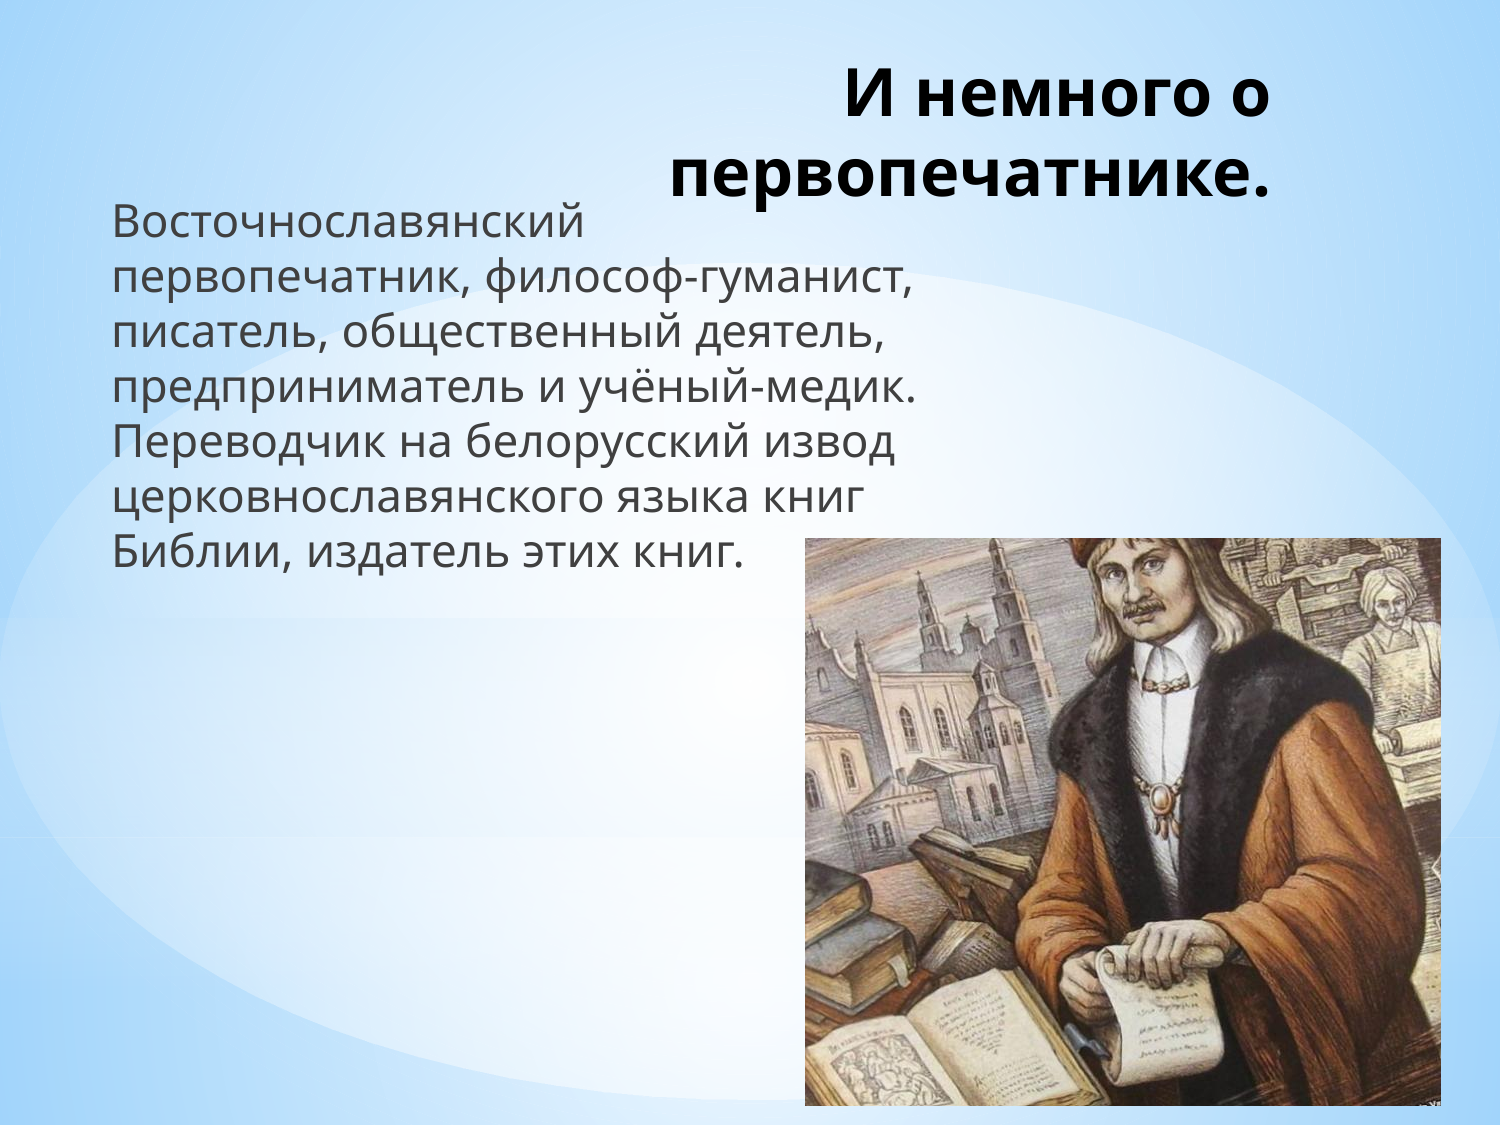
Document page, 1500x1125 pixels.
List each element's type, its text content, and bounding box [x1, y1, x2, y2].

picture [805, 538, 1441, 1107]
title И немного о первопечатнике. [218, 42, 1287, 231]
list Восточнославянский первопечатник, философ-гуманист, писатель, общественный деятель, предприниматель и учёный-медик. Переводчик на белорусский извод церковнославянского языка книг Библии, издатель этих книг. [88, 184, 963, 858]
